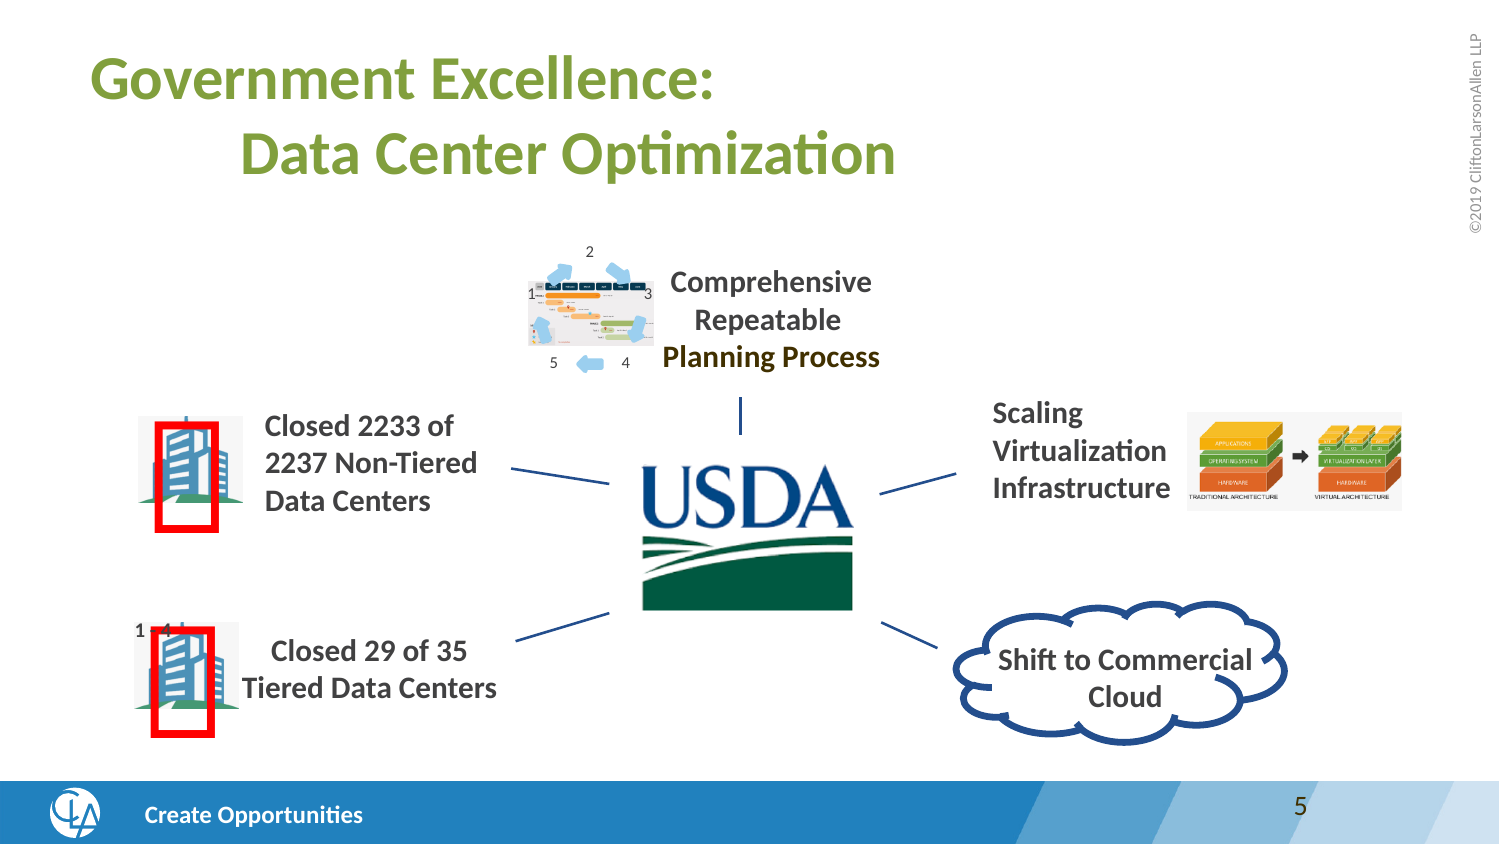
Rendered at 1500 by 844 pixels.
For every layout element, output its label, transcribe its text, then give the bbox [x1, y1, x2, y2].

picture [1187, 412, 1404, 512]
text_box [515, 612, 610, 642]
text_box 1 - 4 [119, 609, 232, 650]
picture [640, 464, 854, 614]
text_box Closed 29 of 35 Tiered Data Centers [257, 622, 516, 713]
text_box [880, 622, 938, 649]
text_box  [126, 369, 261, 572]
text_box [992, 604, 1271, 631]
text_box [1275, 654, 1285, 689]
text_box [1174, 722, 1218, 726]
text_box Closed 2233 of 2237 Non-Tiered Data Centers [261, 397, 504, 525]
picture [134, 621, 239, 709]
picture [138, 416, 243, 503]
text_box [510, 468, 610, 485]
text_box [879, 473, 957, 495]
text_box  [121, 575, 257, 778]
text_box [955, 650, 983, 716]
text_box Shift to Commercial Cloud [983, 631, 1275, 722]
title Government Excellence: Data Center Optimization [74, 56, 1426, 169]
picture [0, 781, 1499, 844]
text_box Comprehensive Repeatable Planning Process [731, 254, 918, 382]
text_box [1006, 722, 1173, 743]
text_box Scaling Virtualization Infrastructure [978, 385, 1232, 513]
text_box 5 [1278, 780, 1313, 825]
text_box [452, 232, 727, 397]
